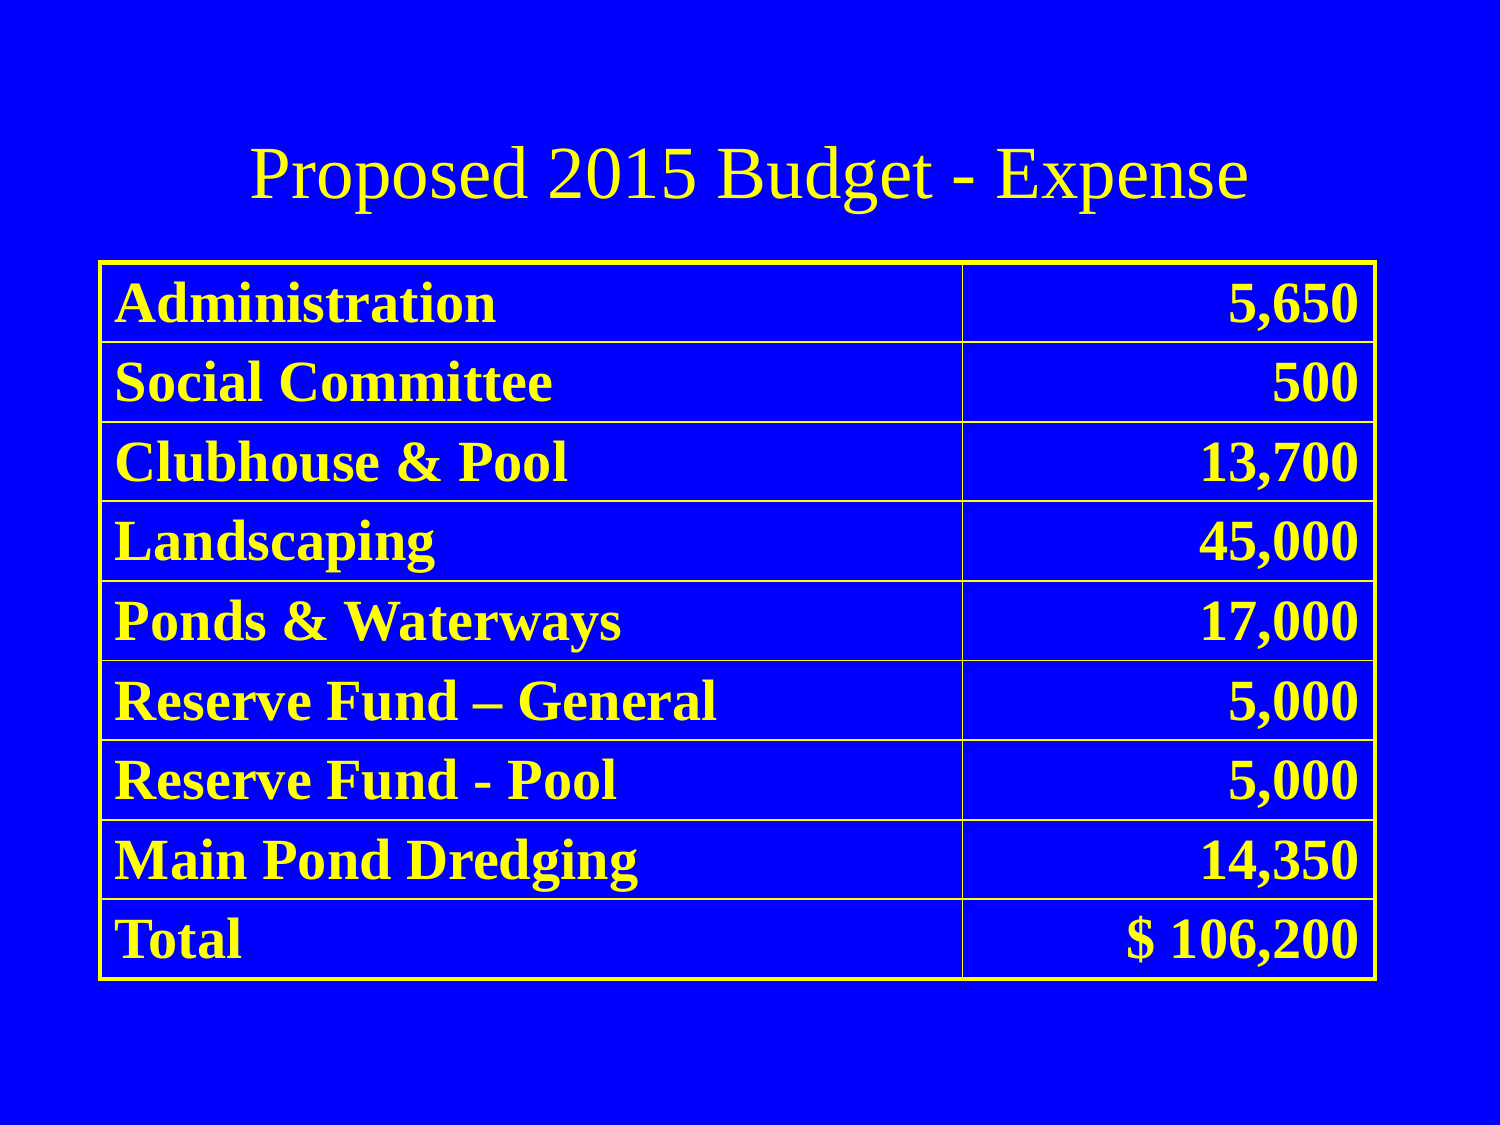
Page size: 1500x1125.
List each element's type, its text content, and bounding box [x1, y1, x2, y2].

table_cell 5,000 [963, 741, 1373, 819]
table_cell Landscaping [102, 502, 962, 580]
table_cell $ 106,200 [963, 900, 1373, 977]
table_cell Ponds & Waterways [102, 582, 962, 660]
table_cell Main Pond Dredging [102, 821, 962, 898]
table_header 5,650 [963, 265, 1373, 341]
table_cell Reserve Fund - Pool [102, 741, 962, 819]
table_cell 5,000 [963, 661, 1373, 739]
table_cell Reserve Fund – General [102, 661, 962, 739]
table_cell 17,000 [963, 582, 1373, 660]
table_cell 13,700 [963, 423, 1373, 500]
table_cell Total [102, 900, 962, 977]
title Proposed 2015 Budget - Expense [112, 99, 1388, 238]
table_header Administration [102, 265, 962, 341]
table_cell 14,350 [963, 821, 1373, 898]
table_cell Clubhouse & Pool [102, 423, 962, 500]
table_cell Social Committee [102, 343, 962, 421]
table_cell 45,000 [963, 502, 1373, 580]
table_cell 500 [963, 343, 1373, 421]
